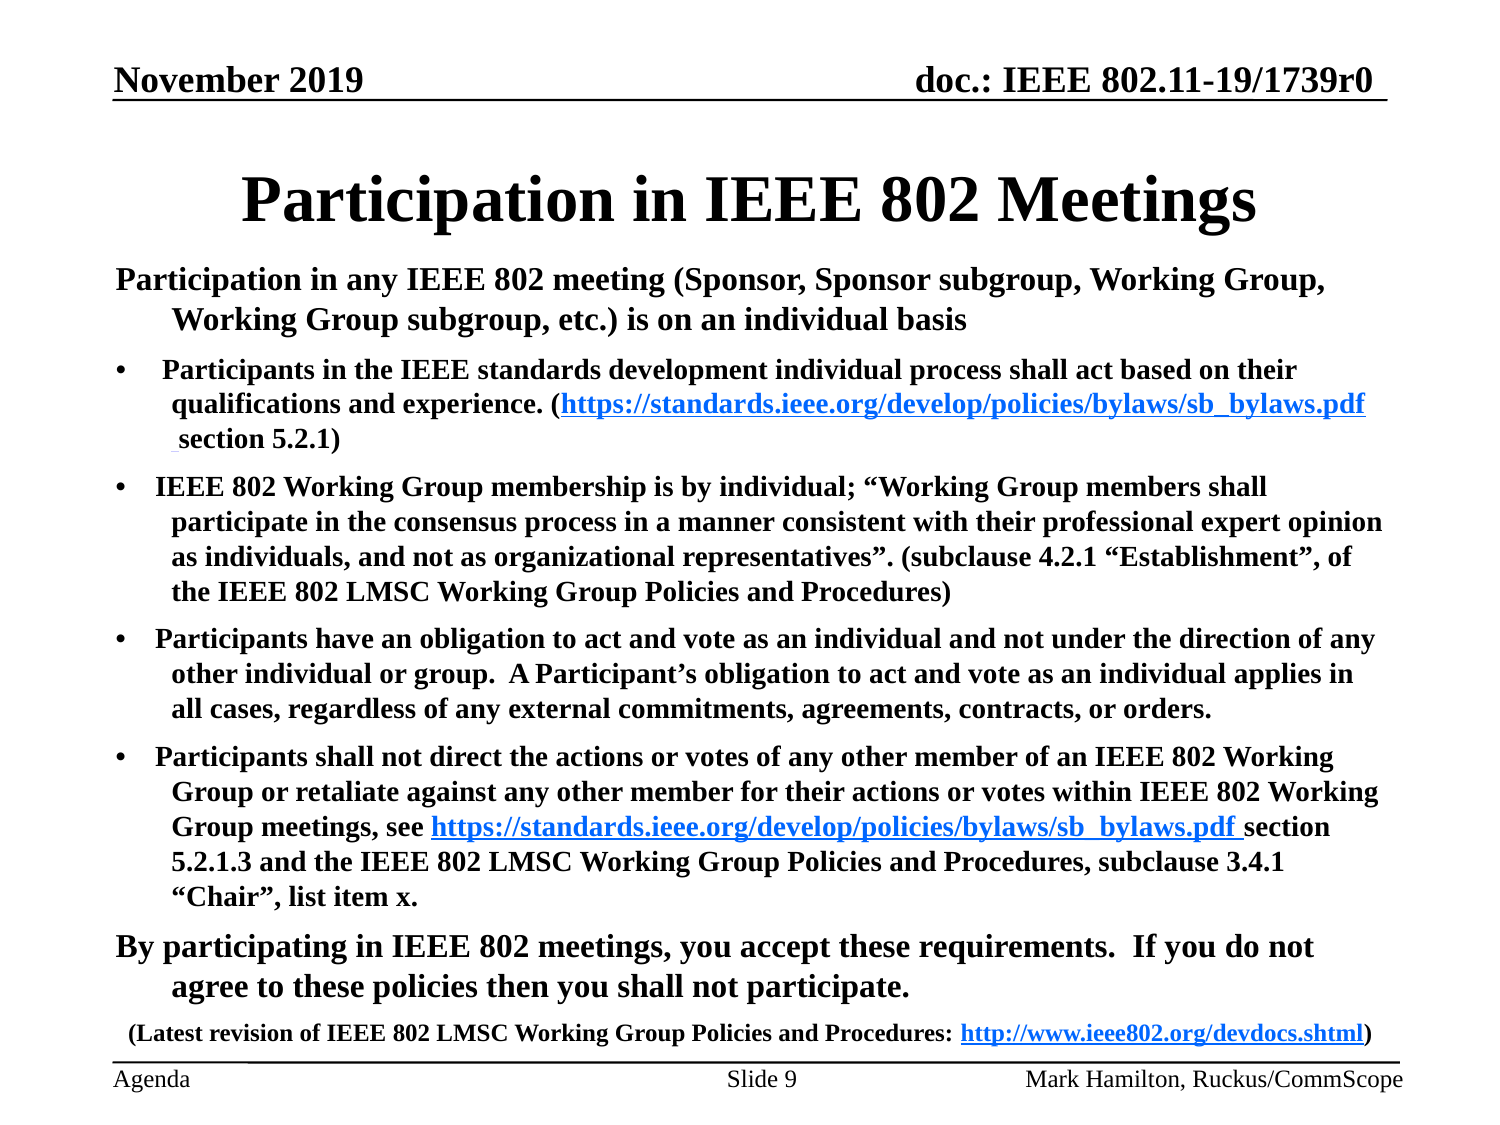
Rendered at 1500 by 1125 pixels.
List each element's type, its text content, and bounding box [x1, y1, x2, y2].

title Participation in IEEE 802 Meetings [112, 99, 1388, 249]
list Participation in any IEEE 802 meeting (Sponsor, Sponsor subgroup, Working Group, Working Group subgroup, etc.) is on an individual basis • Participants in the IEEE standards development individual process shall act based on their qualifications and experience. (https://standards.ieee.org/develop/policies/bylaws/sb_bylaws.pdf section 5.2.1) • IEEE 802 Working Group membership is by individual; “Working Group members shall participate in the consensus process in a manner consistent with their professional expert opinion as individuals, and not as organizational representatives”. (subclause 4.2.1 “Establishment”, of the IEEE 802 LMSC Working Group Policies and Procedures) • Participants have an obligation to act and vote as an individual and not under the direction of any other individual or group. A Participant’s obligation to act and vote as an individual applies in all cases, regardless of any external commitments, agreements, contracts, or orders. • Participants shall not direct the actions or votes of any other member of an IEEE 802 Working Group or retaliate against any other member for their actions or votes within IEEE 802 Working Group meetings, see https://standards.ieee.org/develop/policies/bylaws/sb_bylaws.pdf section 5.2.1.3 and the IEEE 802 LMSC Working Group Policies and Procedures, subclause 3.4.1 “Chair”, list item x. By participating in IEEE 802 meetings, you accept these requirements. If you do not agree to these policies then you shall not participate. (Latest revision of IEEE 802 LMSC Working Group Policies and Procedures: http://www.ieee802.org/devdocs.shtml) [99, 249, 1400, 1063]
